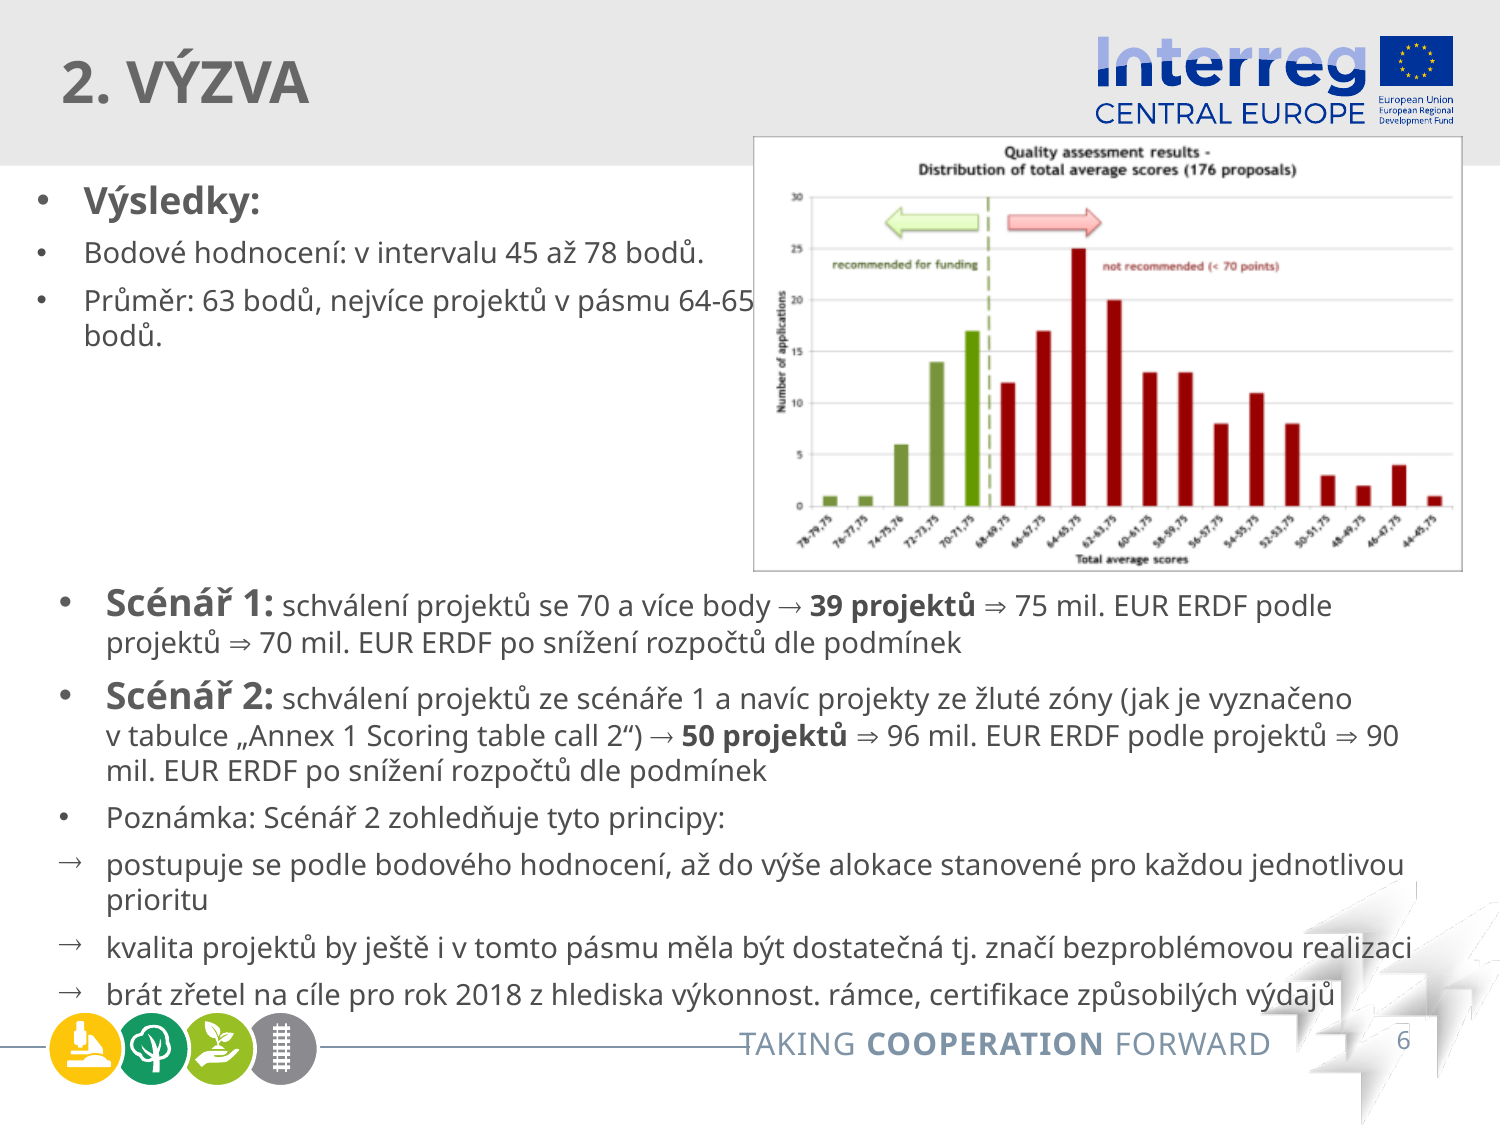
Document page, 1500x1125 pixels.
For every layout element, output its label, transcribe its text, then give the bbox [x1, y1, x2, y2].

title 2. VÝZVA [11, 24, 1082, 138]
text_box Výsledky: Bodové hodnocení: v intervalu 45 až 78 bodů. Průměr: 63 bodů, nejvíce projektů v pásmu 64-65 bodů. [21, 169, 747, 407]
picture [752, 136, 1463, 573]
picture [1260, 878, 1500, 1125]
text_box Scénář 1: schválení projektů se 70 a více body  39 projektů  75 mil. EUR ERDF podle projektů  70 mil. EUR ERDF po snížení rozpočtů dle podmínek Scénář 2: schválení projektů ze scénáře 1 a navíc projekty ze žluté zóny (jak je vyznačeno v tabulce „Annex 1 Scoring table call 2“)  50 projektů  96 mil. EUR ERDF podle projektů  90 mil. EUR ERDF po snížení rozpočtů dle podmínek Poznámka: Scénář 2 zohledňuje tyto principy: postupuje se podle bodového hodnocení, až do výše alokace stanovené pro každou jednotlivou prioritu kvalita projektů by ještě i v tomto pásmu měla být dostatečná tj. značí bezproblémovou realizaci brát zřetel na cíle pro rok 2018 z hlediska výkonnost. rámce, certifikace způsobilých výdajů [44, 571, 1463, 1019]
